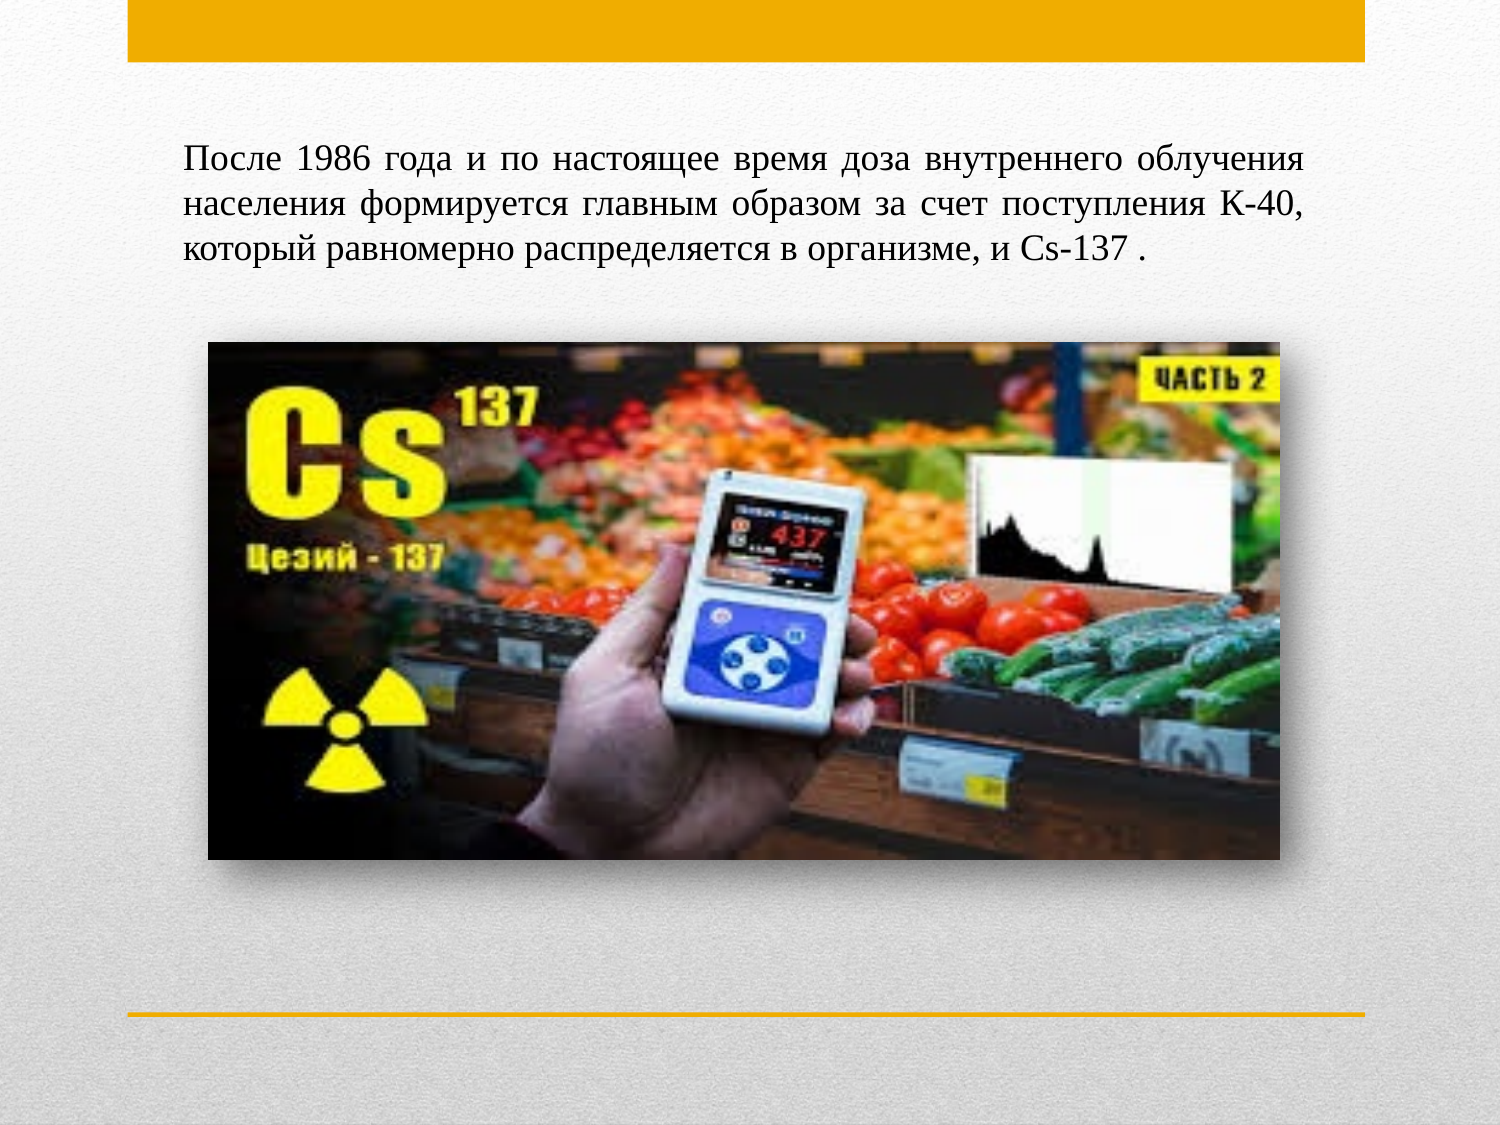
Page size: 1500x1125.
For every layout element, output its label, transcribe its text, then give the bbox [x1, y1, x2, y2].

picture [207, 342, 1281, 861]
text_box После 1986 года и по настоящее время доза внутреннего облучения населения формируется главным образом за счет поступления К-40, который равномерно распределяется в организме, и Cs-137 . [168, 125, 1320, 276]
